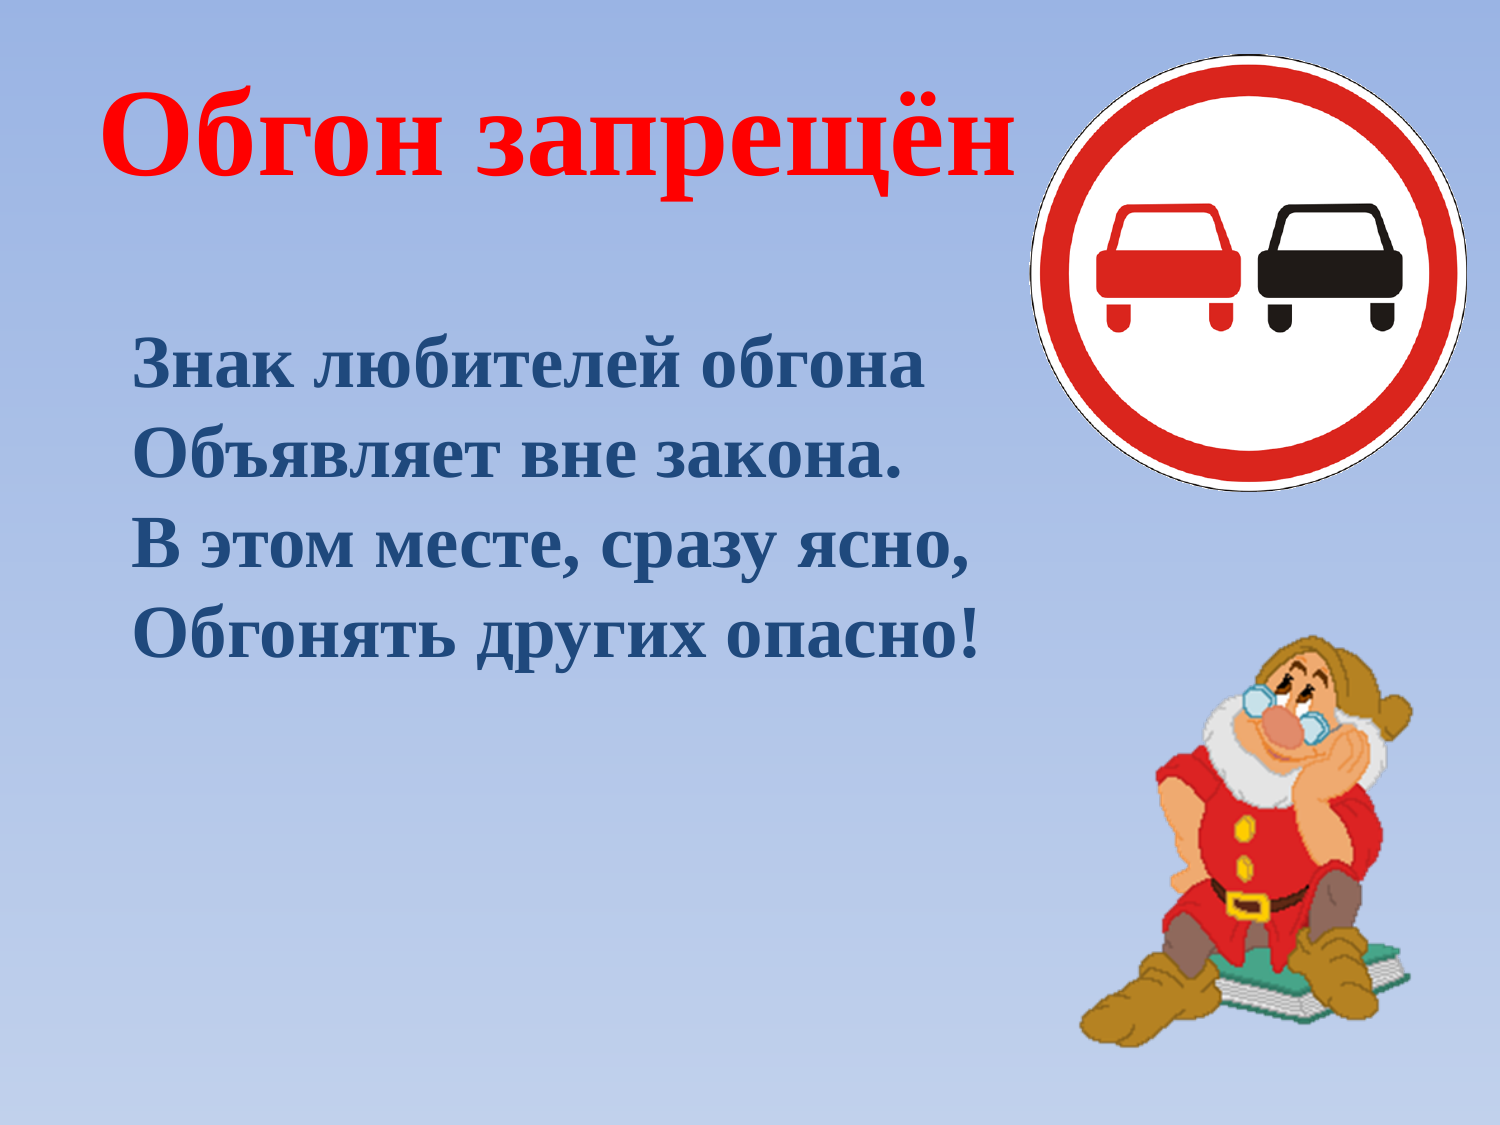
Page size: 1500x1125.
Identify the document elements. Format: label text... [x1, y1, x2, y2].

text_box Знак любителей обгона Объявляет вне закона. В этом месте, сразу ясно, Обгонять других опасно! [116, 304, 999, 680]
text_box Обгон запрещён [82, 42, 1033, 208]
picture [1029, 54, 1468, 492]
picture [1068, 625, 1435, 1072]
